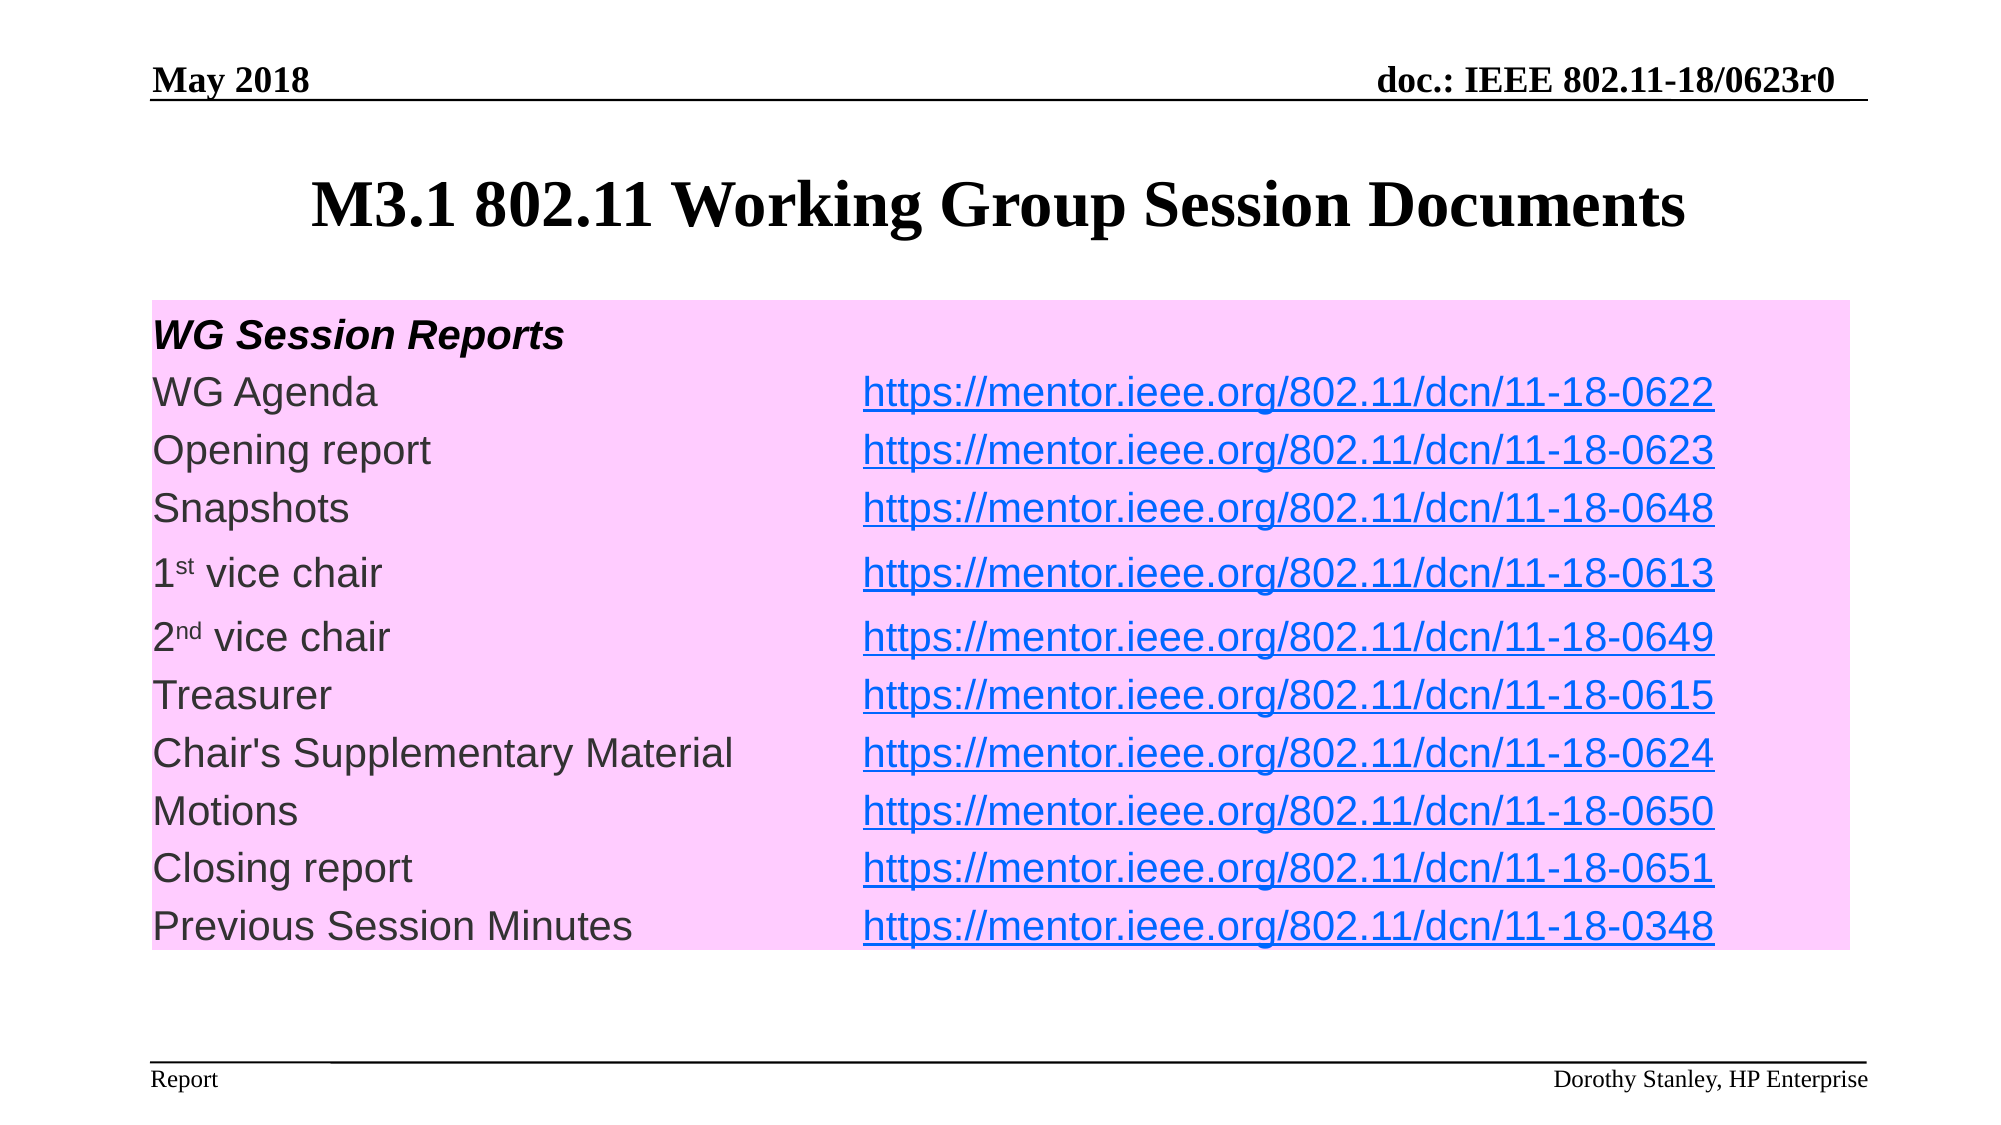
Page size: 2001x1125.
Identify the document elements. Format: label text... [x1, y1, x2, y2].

table_cell https://mentor.ieee.org/802.11/dcn/11-18-0649 [862, 596, 1850, 660]
table_cell https://mentor.ieee.org/802.11/dcn/11-18-0648 [862, 473, 1850, 531]
table_cell Chair's Supplementary Material [152, 718, 862, 776]
table_cell https://mentor.ieee.org/802.11/dcn/11-18-0348 [862, 892, 1850, 950]
footer Dorothy Stanley, HP Enterprise [1512, 1061, 1869, 1093]
table_cell 1st vice chair [152, 531, 862, 596]
table_cell WG Agenda [152, 358, 862, 416]
table_cell https://mentor.ieee.org/802.11/dcn/11-18-0623 [862, 416, 1850, 473]
table_cell Treasurer [152, 660, 862, 718]
table_cell https://mentor.ieee.org/802.11/dcn/11-18-0624 [862, 718, 1850, 776]
table_header WG Session Reports [152, 300, 862, 358]
table_header [862, 300, 1850, 358]
table_cell https://mentor.ieee.org/802.11/dcn/11-18-0622 [862, 358, 1850, 416]
table_cell Snapshots [152, 473, 862, 531]
table_cell 2nd vice chair [152, 596, 862, 660]
table_cell Previous Session Minutes [152, 892, 862, 950]
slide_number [152, 54, 406, 101]
table_cell https://mentor.ieee.org/802.11/dcn/11-18-0651 [862, 834, 1850, 892]
table_cell Closing report [152, 834, 862, 892]
table_cell Motions [152, 776, 862, 834]
table_cell https://mentor.ieee.org/802.11/dcn/11-18-0650 [862, 776, 1850, 834]
table_cell Opening report [152, 416, 862, 473]
table_cell https://mentor.ieee.org/802.11/dcn/11-18-0615 [862, 660, 1850, 718]
title M3.1 802.11 Working Group Session Documents [150, 112, 1850, 288]
table_cell https://mentor.ieee.org/802.11/dcn/11-18-0613 [862, 531, 1850, 596]
